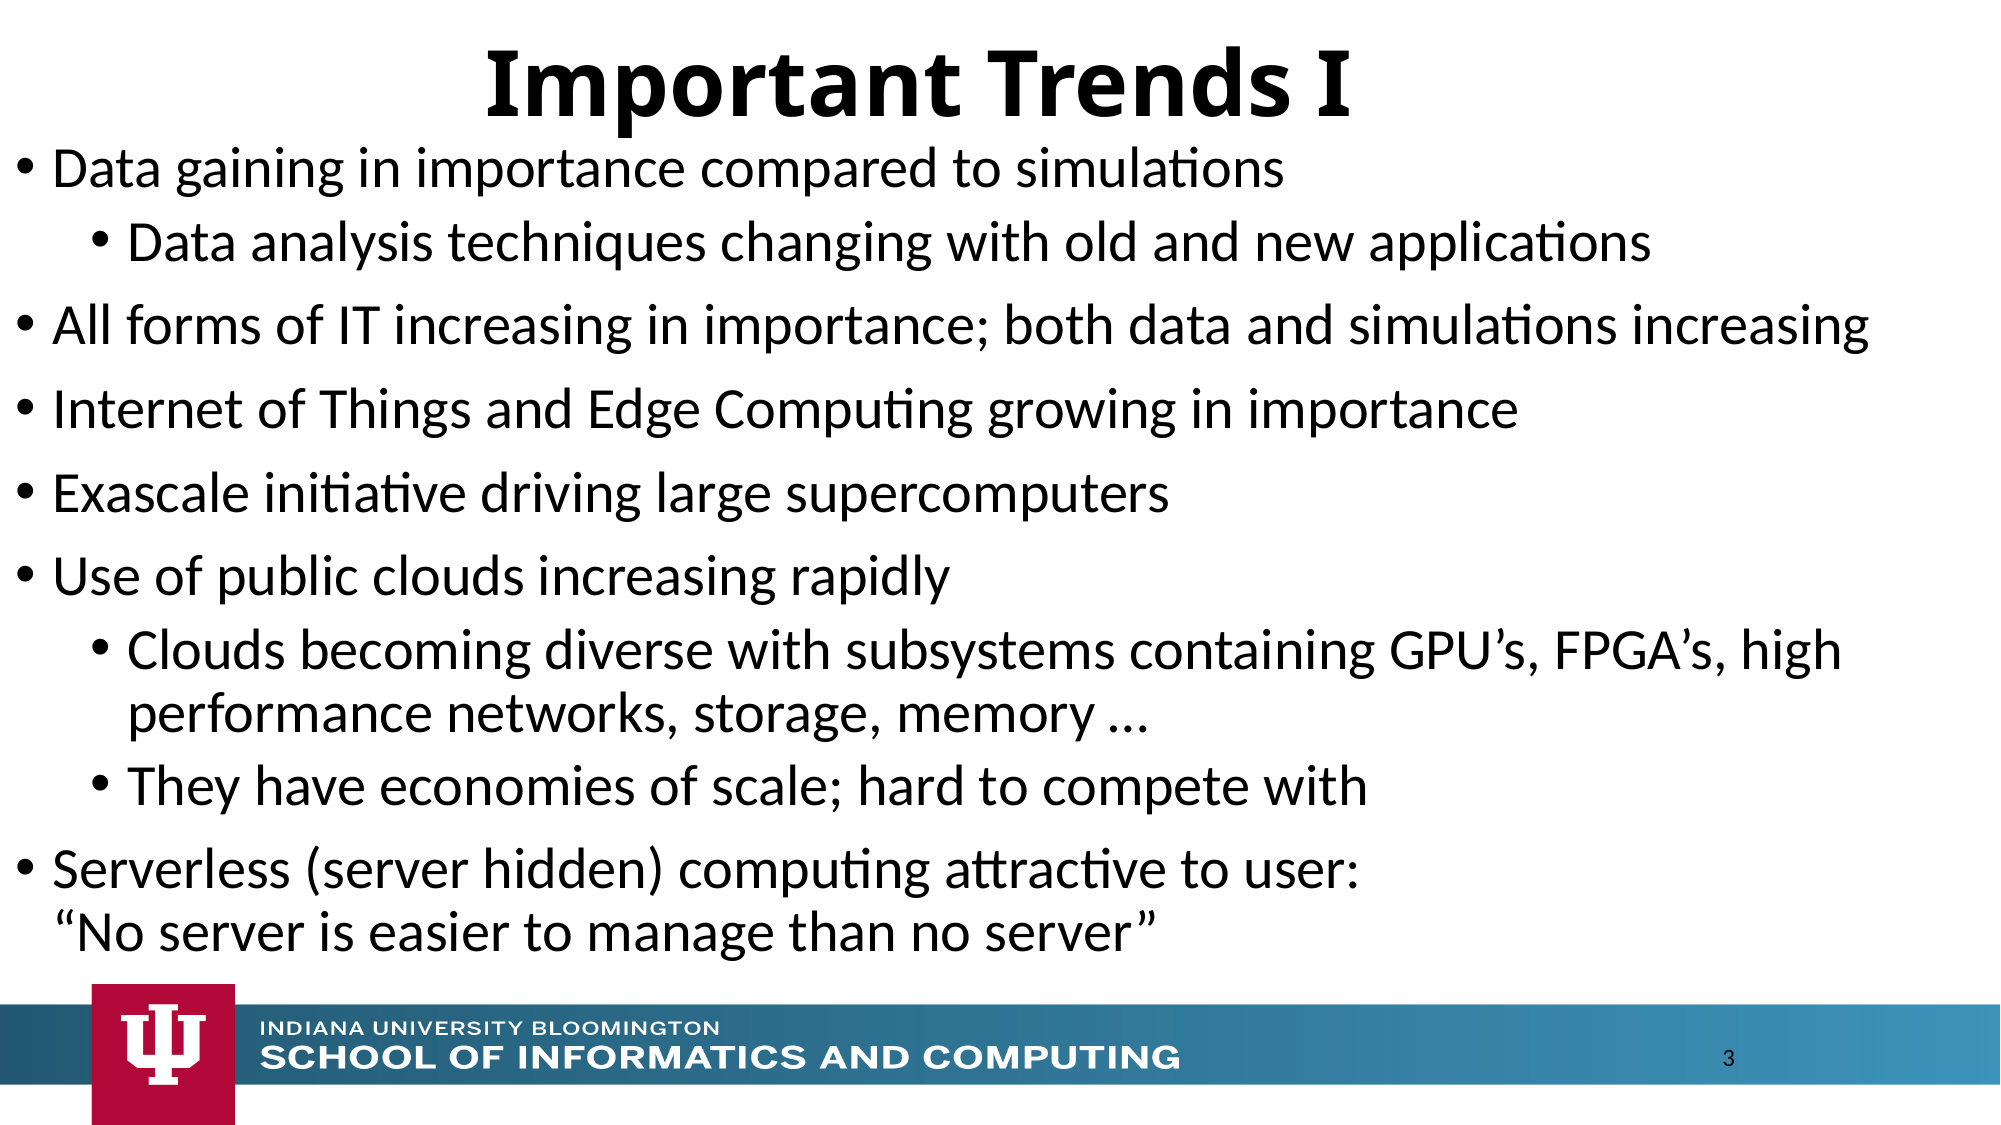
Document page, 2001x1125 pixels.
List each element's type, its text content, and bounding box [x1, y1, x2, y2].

picture [0, 989, 2000, 1125]
list Data gaining in importance compared to simulations Data analysis techniques changing with old and new applications All forms of IT increasing in importance; both data and simulations increasing Internet of Things and Edge Computing growing in importance Exascale initiative driving large supercomputers Use of public clouds increasing rapidly Clouds becoming diverse with subsystems containing GPU’s, FPGA’s, high performance networks, storage, memory … They have economies of scale; hard to compete with Serverless (server hidden) computing attractive to user: “No server is easier to manage than no server” [0, 130, 2000, 989]
slide_number 3 [1642, 1032, 1750, 1081]
title Important Trends I [56, 0, 1782, 175]
